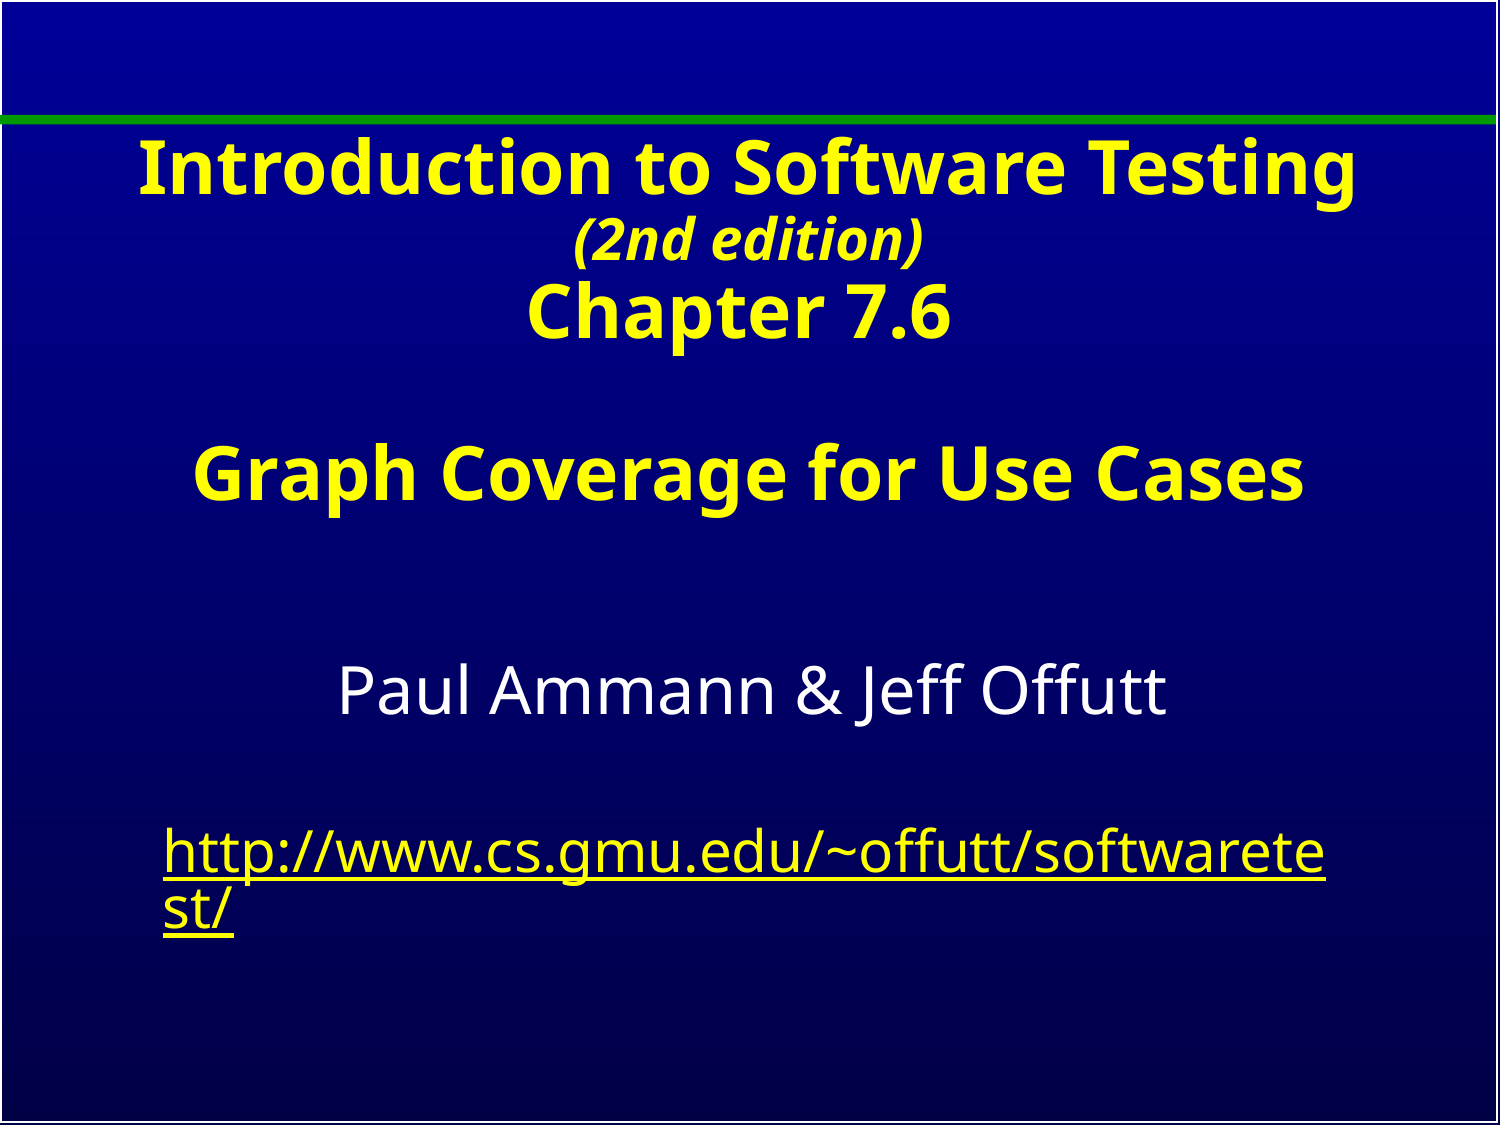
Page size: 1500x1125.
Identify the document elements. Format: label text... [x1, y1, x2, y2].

subtitle Paul Ammann & Jeff Offutt http://www.cs.gmu.edu/~offutt/softwaretest/ [147, 639, 1358, 1021]
title Introduction to Software Testing (2nd edition) Chapter 7.6 Graph Coverage for Use Cases [36, 8, 1462, 638]
